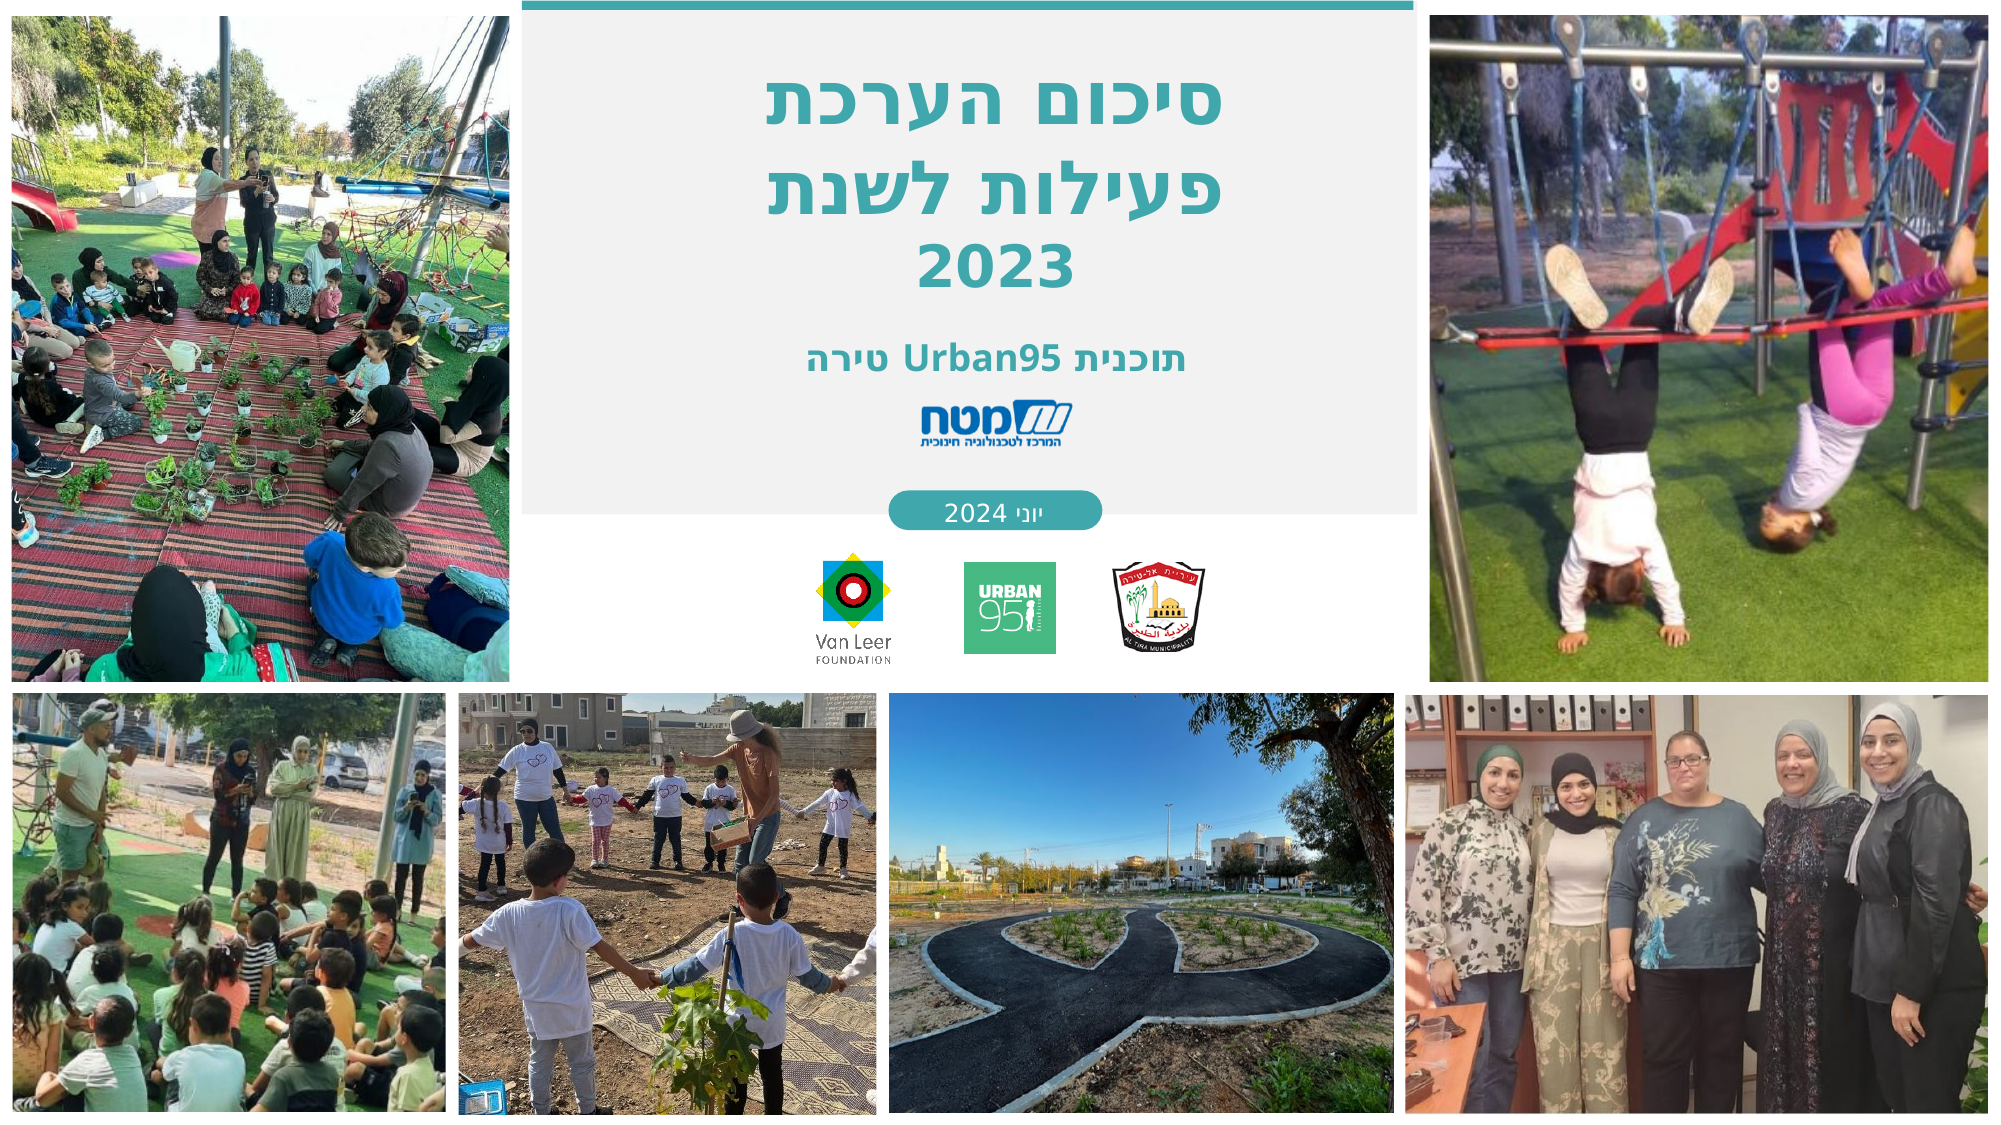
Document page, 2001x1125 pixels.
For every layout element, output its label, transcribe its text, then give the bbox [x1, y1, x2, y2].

picture [458, 693, 877, 1115]
text_box [896, 489, 1095, 493]
picture [889, 692, 1394, 1113]
picture [918, 390, 1074, 456]
text_box [521, 0, 1418, 516]
text_box [521, 0, 1415, 11]
picture [1405, 694, 1988, 1115]
picture [12, 693, 446, 1112]
picture [1429, 15, 1989, 682]
picture [807, 546, 898, 672]
picture [1110, 562, 1206, 652]
text_box יוני 2024 [844, 493, 1144, 571]
picture [964, 561, 1056, 654]
text_box סיכום הערכת פעילות לשנת 2023 תוכנית Urban95 טירה [686, 41, 1306, 387]
picture [11, 16, 510, 682]
